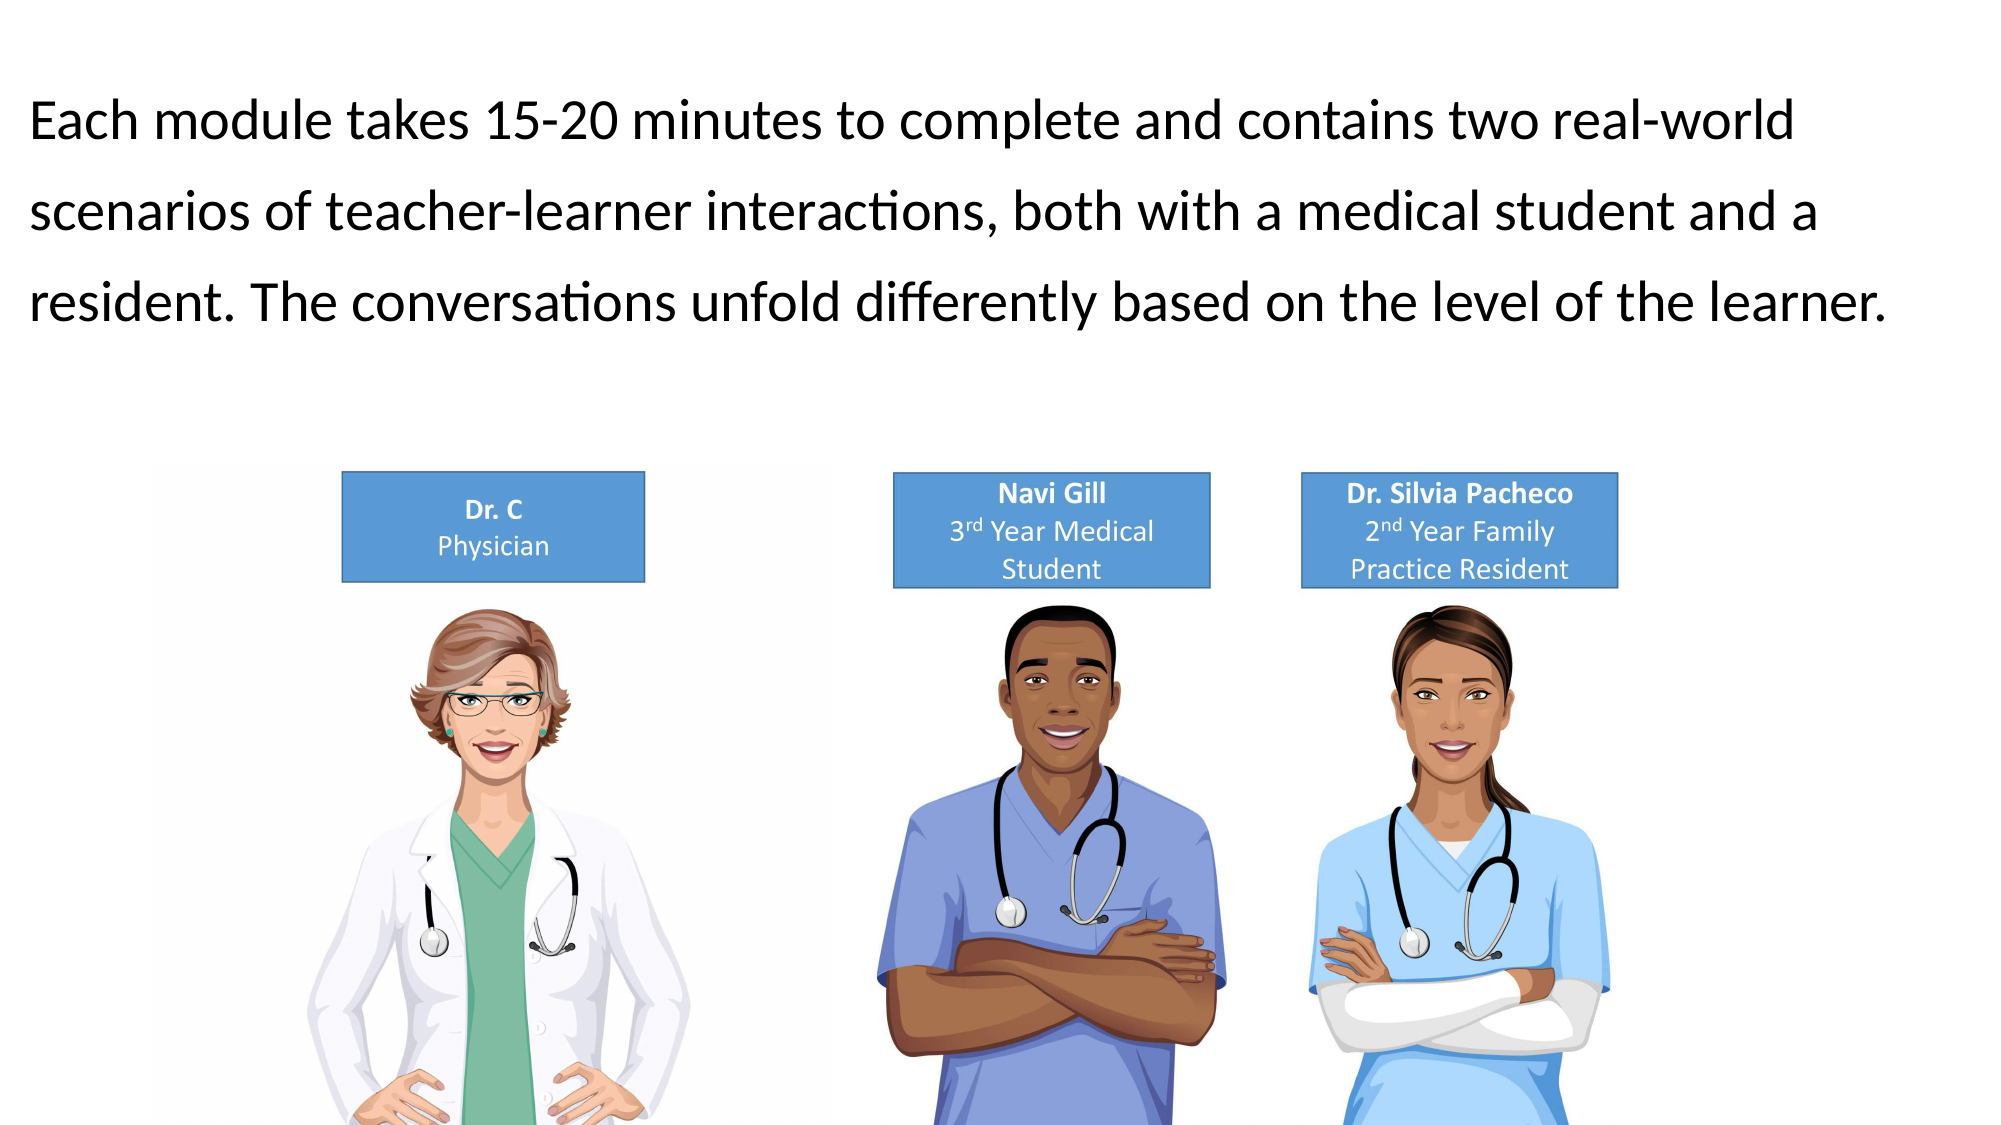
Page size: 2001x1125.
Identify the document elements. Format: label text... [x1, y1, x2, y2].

picture [152, 429, 1667, 1125]
list Each module takes 15-20 minutes to complete and contains two real-world scenarios of teacher-learner interactions, both with a medical student and a resident. The conversations unfold differently based on the level of the learner. [29, 60, 1961, 1125]
